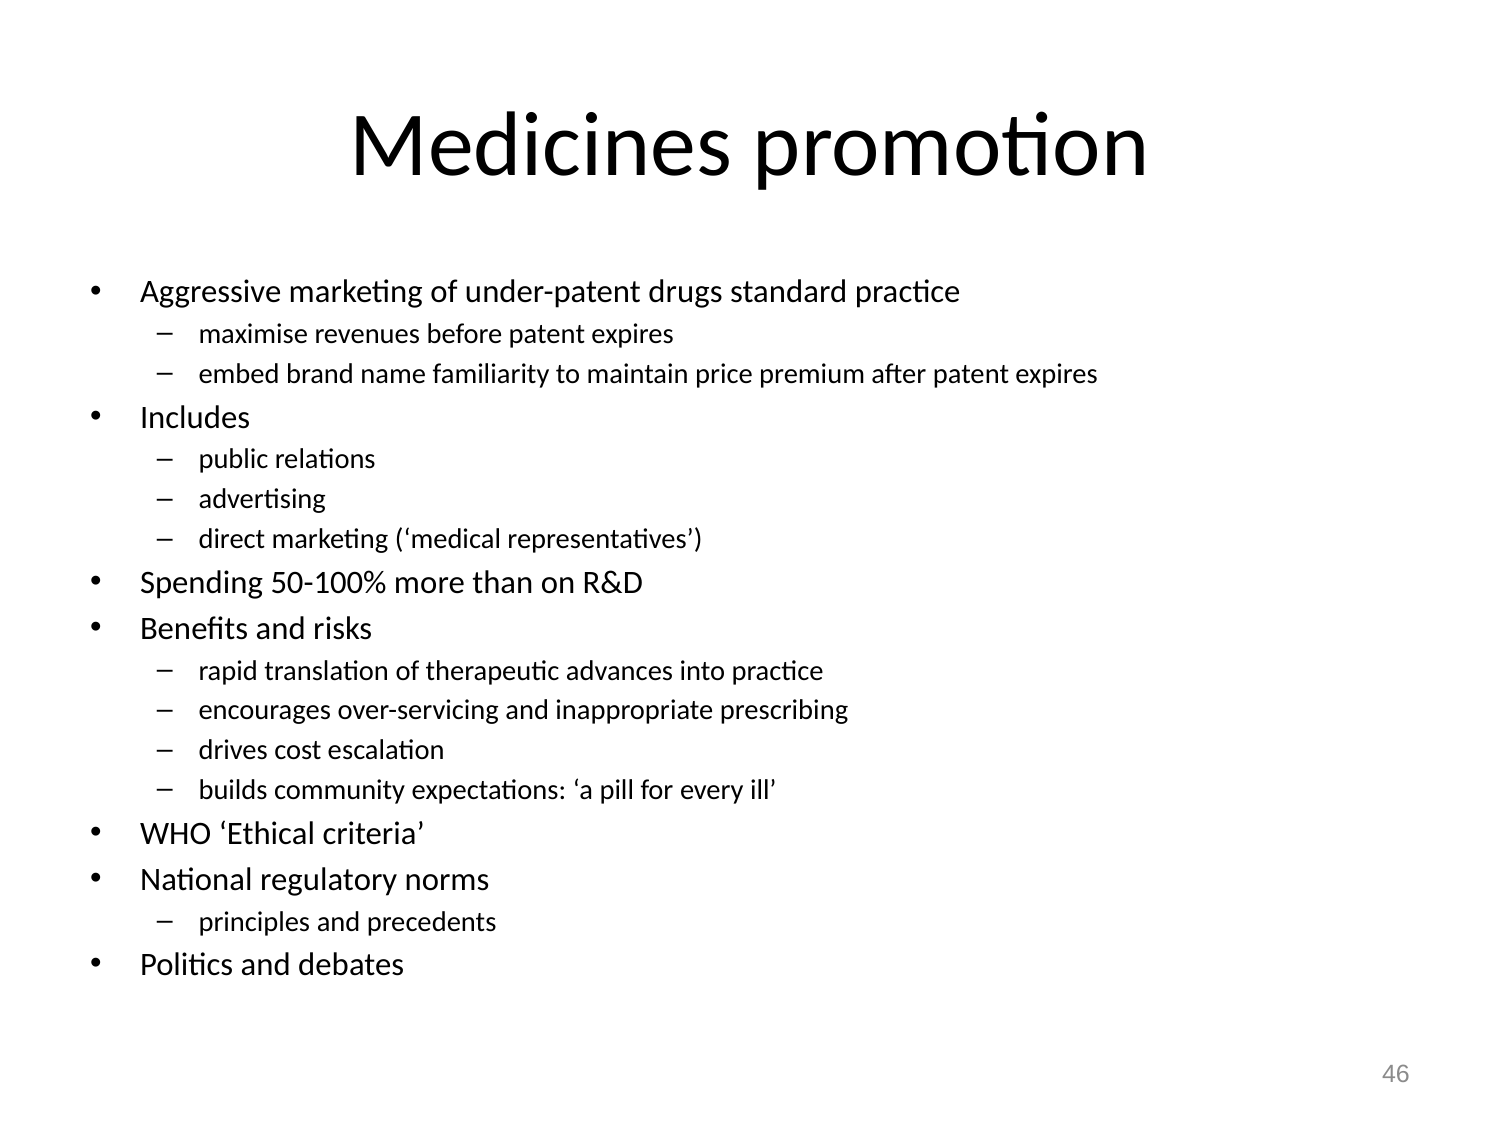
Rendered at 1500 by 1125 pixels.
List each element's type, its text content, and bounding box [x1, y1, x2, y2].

title Medicines promotion [75, 45, 1425, 233]
slide_number 46 [1074, 1042, 1425, 1103]
list Aggressive marketing of under-patent drugs standard practice maximise revenues before patent expires embed brand name familiarity to maintain price premium after patent expires Includes public relations advertising direct marketing (‘medical representatives’) Spending 50-100% more than on R&D Benefits and risks rapid translation of therapeutic advances into practice encourages over-servicing and inappropriate prescribing drives cost escalation builds community expectations: ‘a pill for every ill’ WHO ‘Ethical criteria’ National regulatory norms principles and precedents Politics and debates [75, 262, 1425, 1005]
